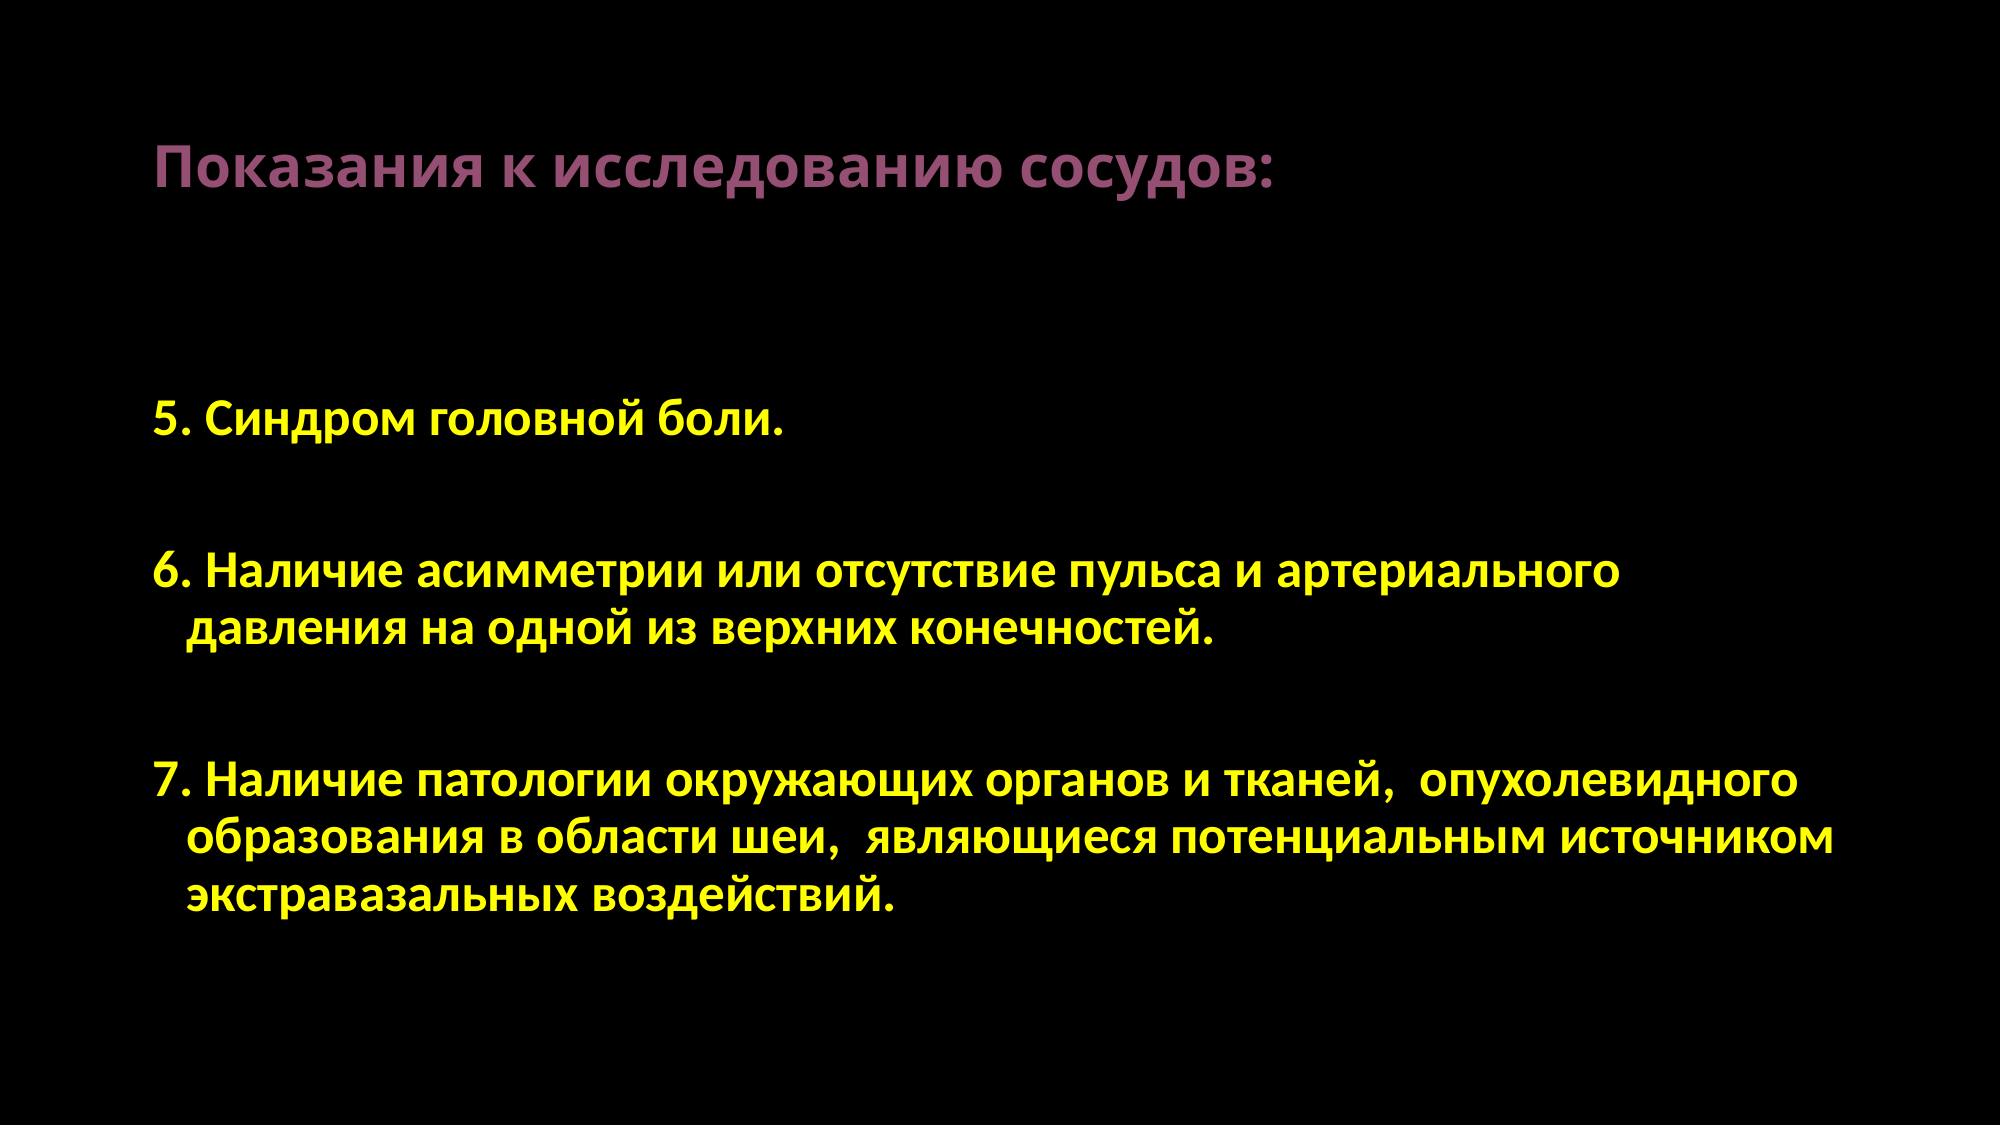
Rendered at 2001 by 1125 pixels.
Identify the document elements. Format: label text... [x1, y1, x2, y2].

title Показания к исследованию сосудов: [137, 59, 1863, 278]
list 5. Синдром головной боли. 6. Наличие асимметрии или отсутствие пульса и артериального давления на одной из верхних конечностей. 7. Наличие патологии окружающих органов и тканей, опухолевидного образования в области шеи, являющиеся потенциальным источником экстравазальных воздействий. [137, 299, 1863, 1014]
